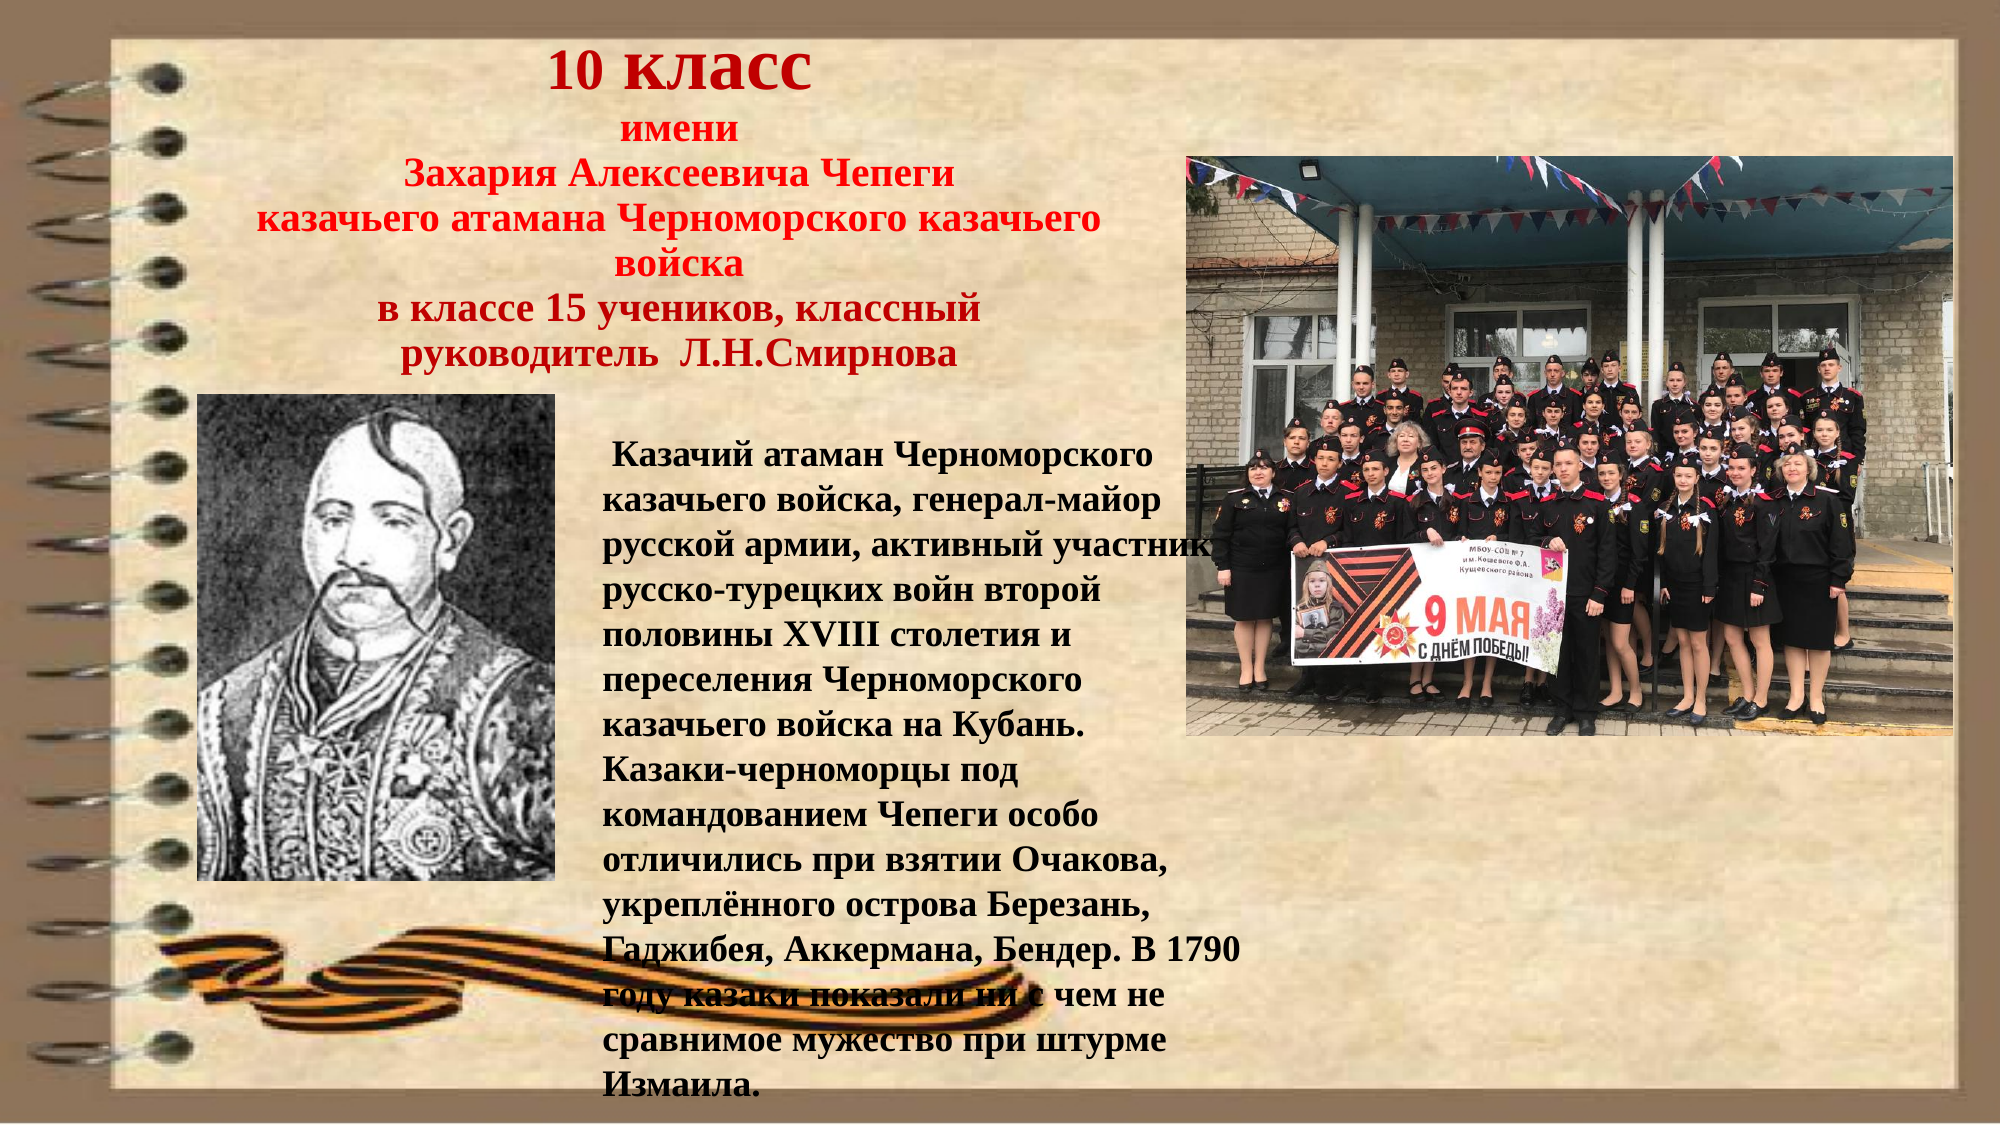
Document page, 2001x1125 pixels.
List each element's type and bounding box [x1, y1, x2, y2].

picture [1186, 156, 1952, 736]
list [0, 0, 2000, 1125]
picture [197, 394, 555, 881]
